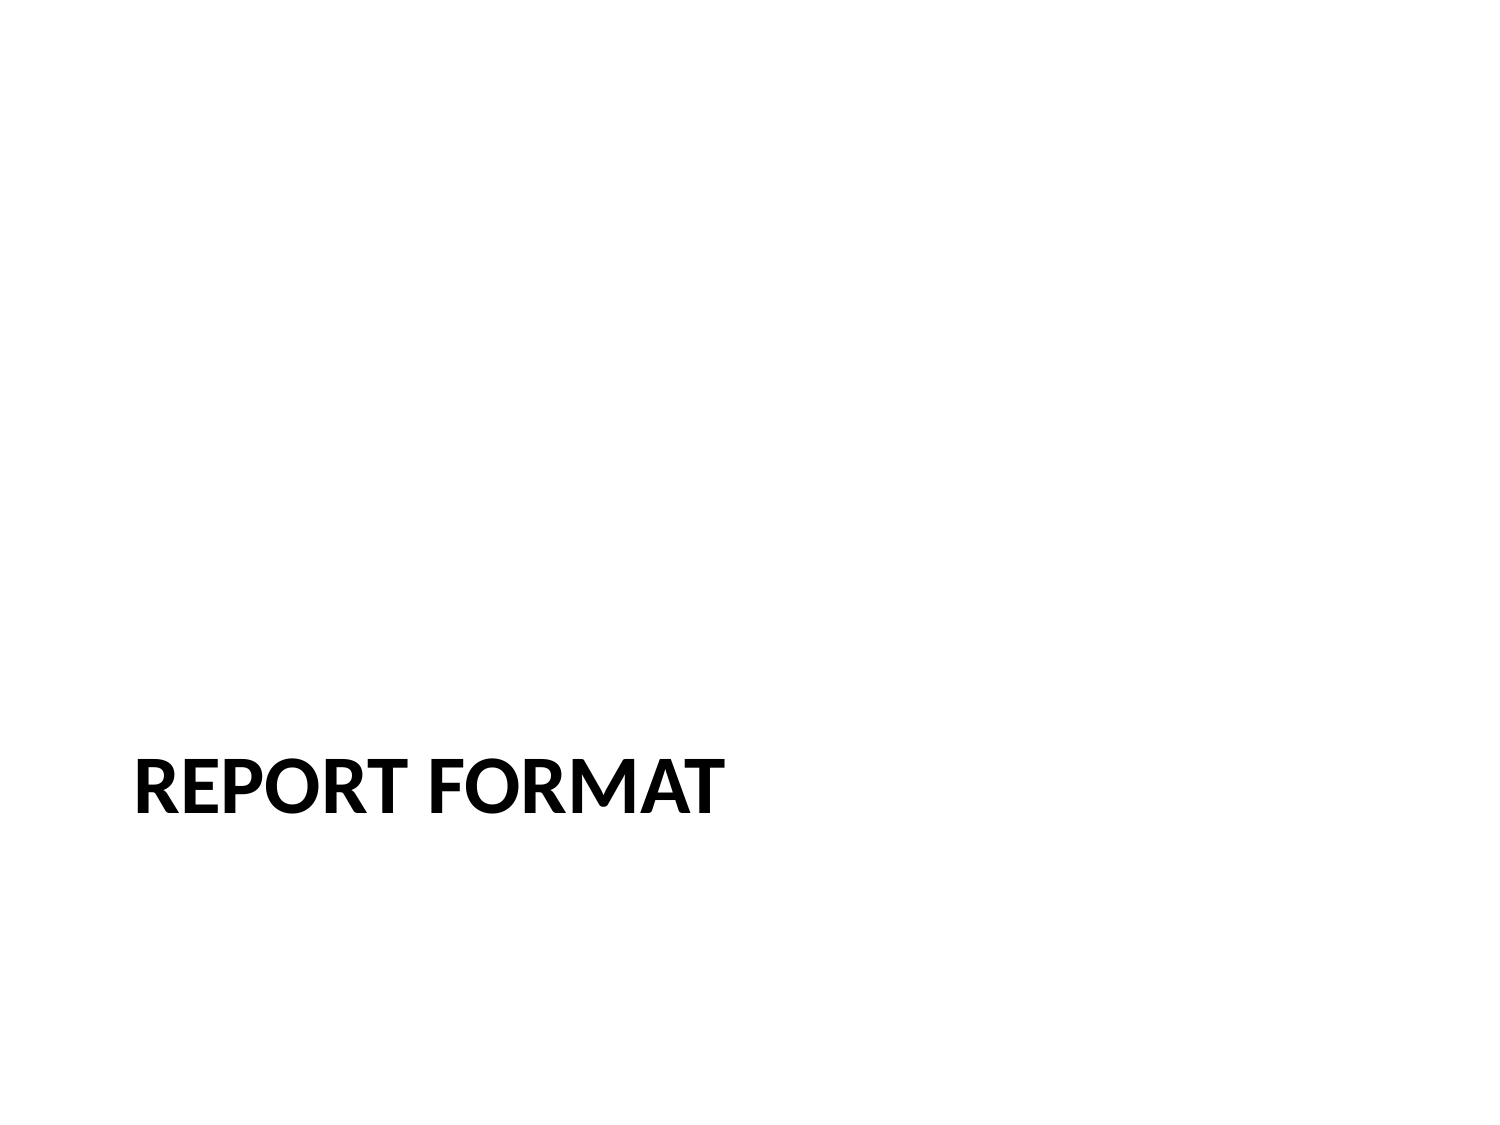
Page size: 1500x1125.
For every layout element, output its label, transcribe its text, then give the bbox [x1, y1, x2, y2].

title RepORT FORMAT [118, 722, 1394, 947]
